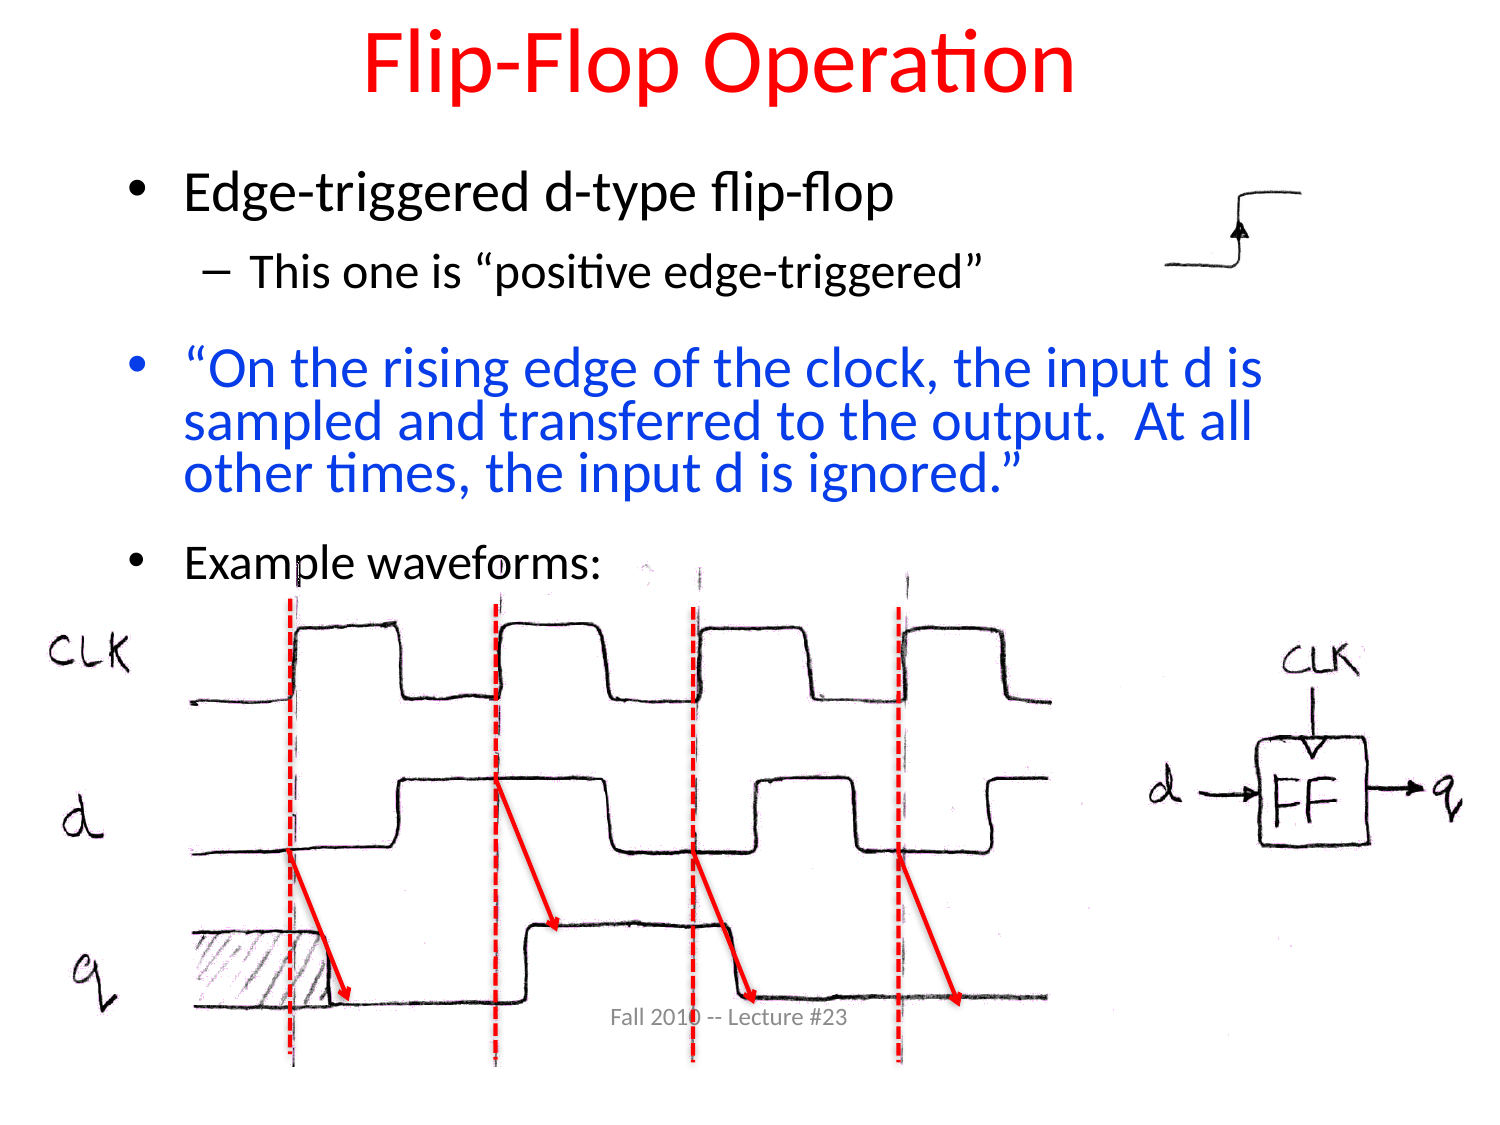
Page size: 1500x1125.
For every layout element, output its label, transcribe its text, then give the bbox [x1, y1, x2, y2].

title Flip-Flop Operation [125, 0, 1317, 162]
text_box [852, 899, 1006, 962]
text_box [449, 824, 603, 887]
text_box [241, 893, 395, 956]
picture [1162, 174, 1306, 270]
picture [24, 549, 1463, 1067]
list Edge-triggered d-type flip-flop This one is “positive edge-triggered” “On the rising edge of the clock, the input d is sampled and transferred to the output. At all other times, the input d is ignored.” Example waveforms: [112, 162, 1400, 548]
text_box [646, 896, 801, 959]
